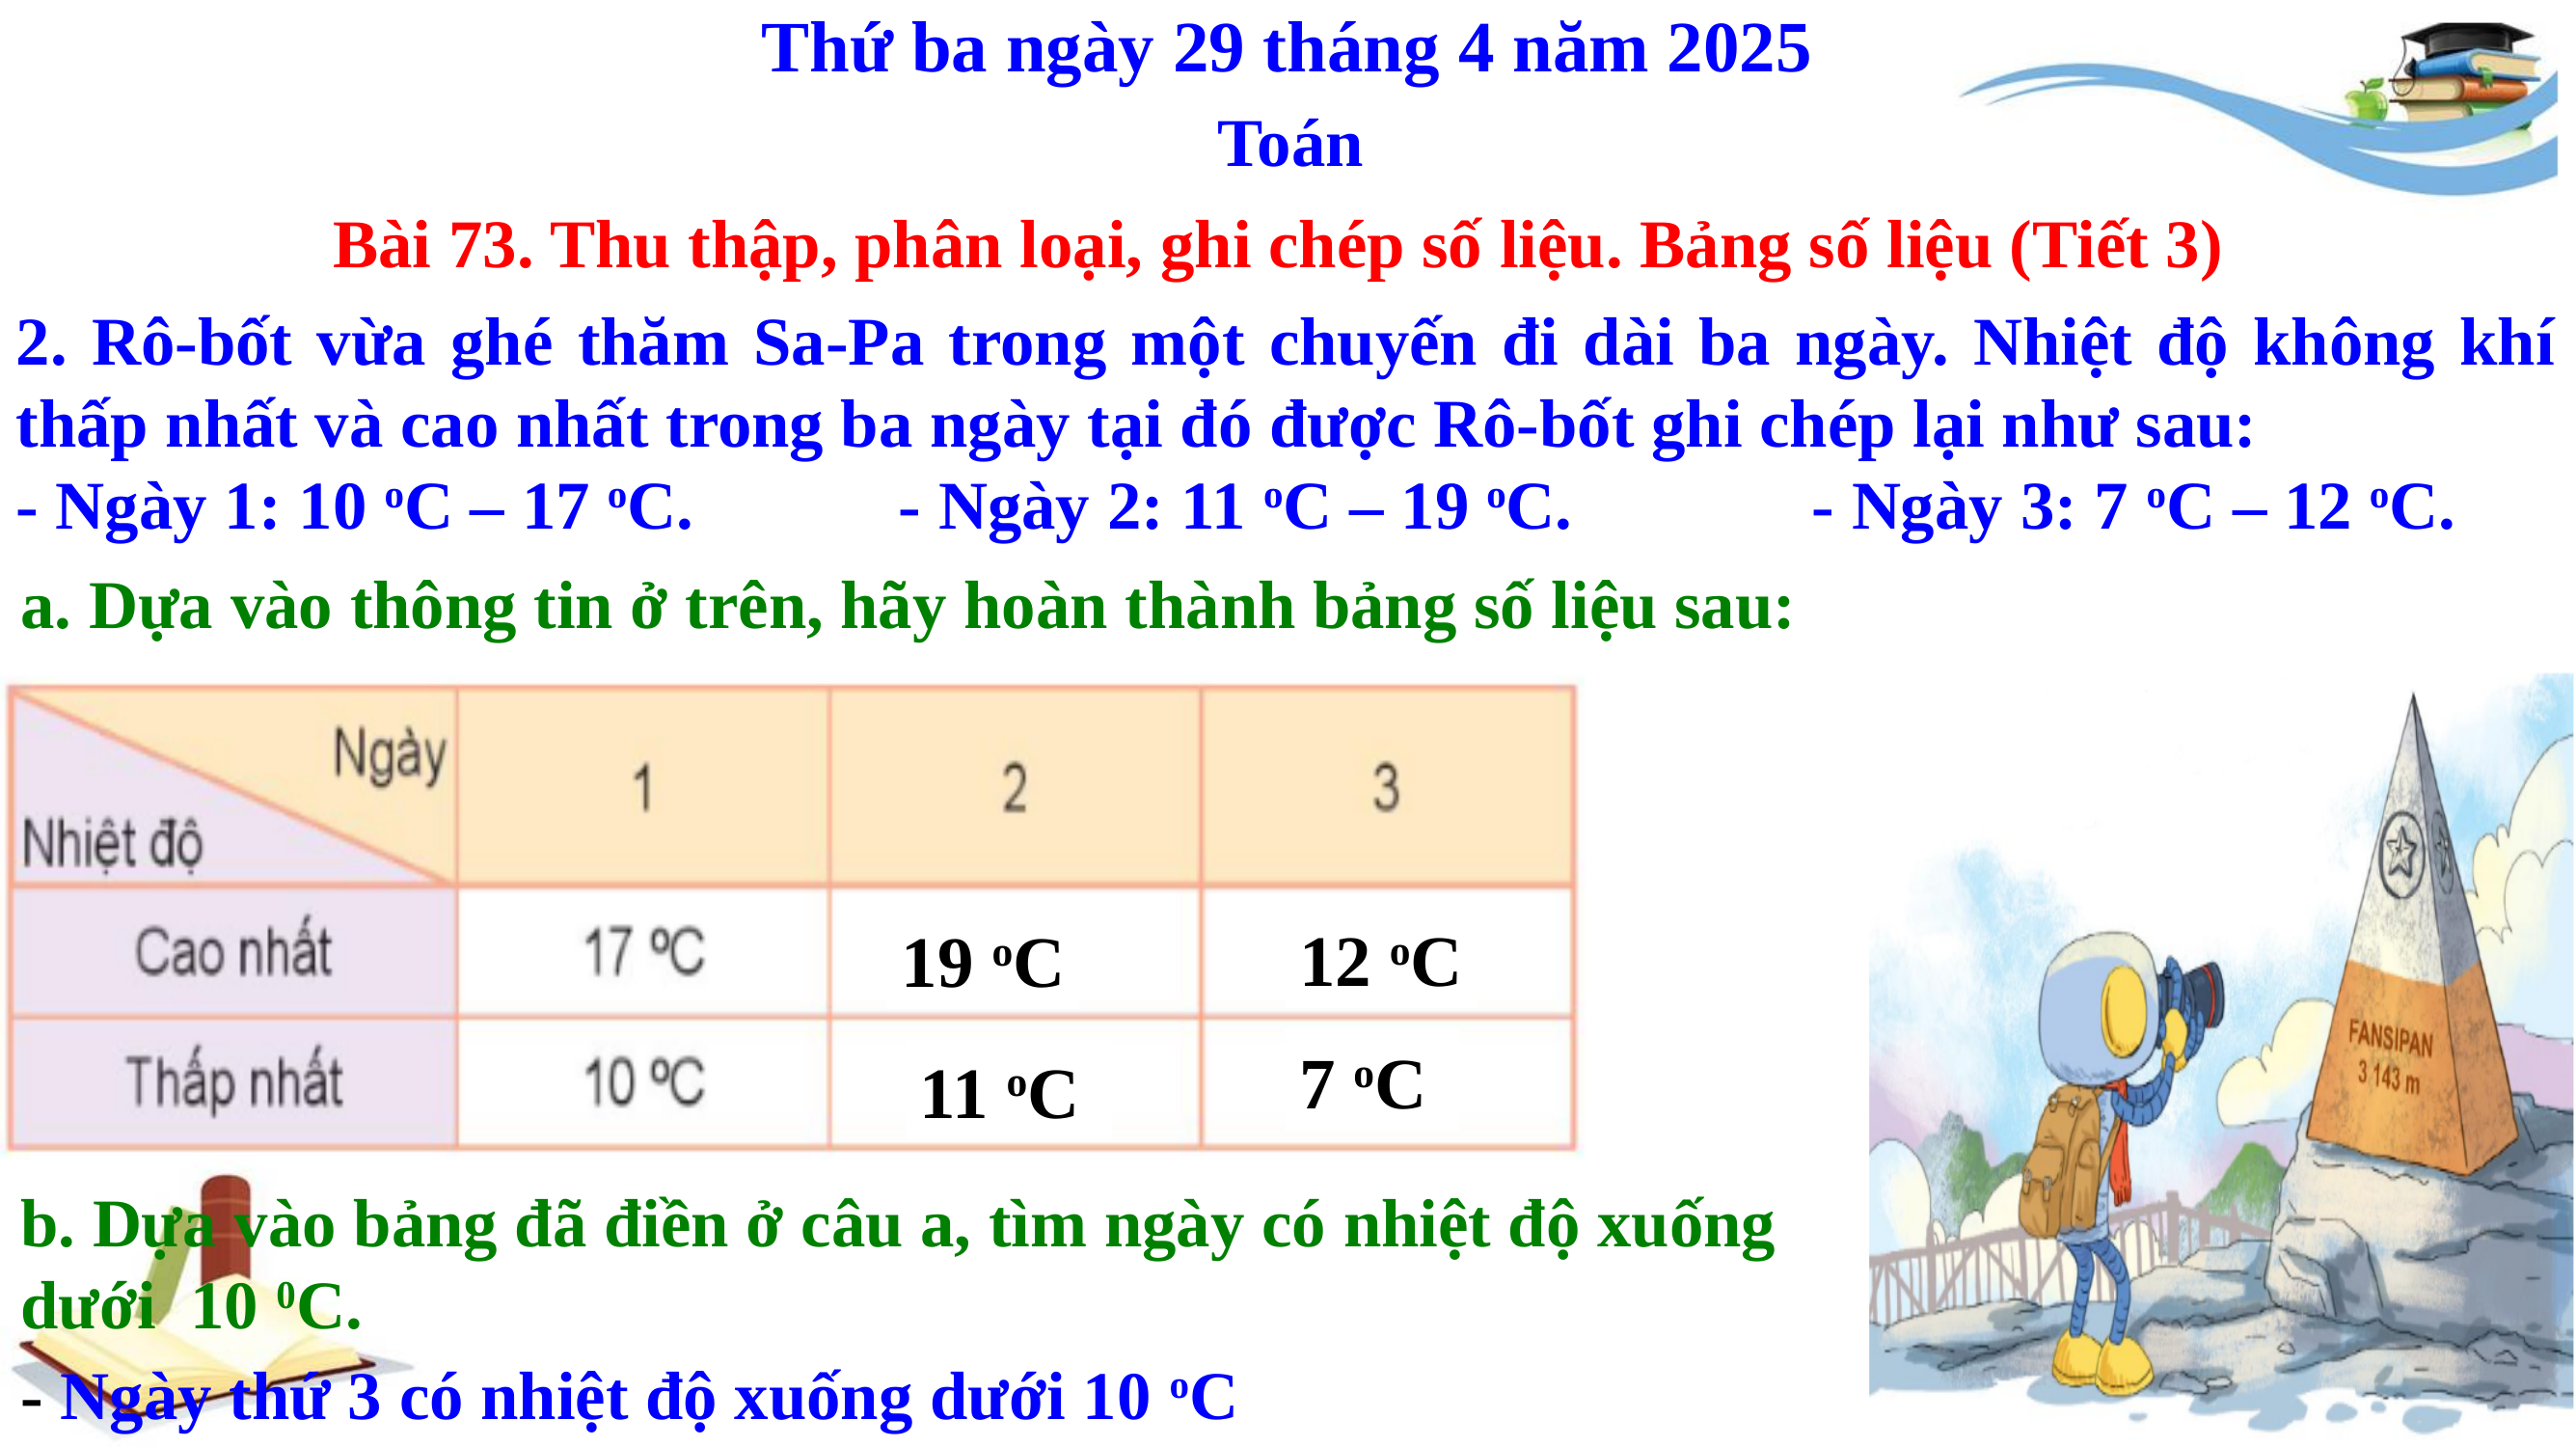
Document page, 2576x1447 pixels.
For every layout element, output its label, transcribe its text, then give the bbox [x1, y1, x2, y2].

text_box a. Dựa vào thông tin ở trên, hãy hoàn thành bảng số liệu sau: [6, 552, 1926, 649]
picture [0, 0, 2576, 1447]
text_box Bài 73. Thu thập, phân loại, ghi chép số liệu. Bảng số liệu (Tiết 3) [0, 192, 2575, 288]
text_box Thứ ba ngày 29 tháng 4 năm 2025 [1, 0, 2572, 94]
text_box b. Dựa vào bảng đã điền ở câu a, tìm ngày có nhiệt độ xuống dưới 10 0C. [6, 1171, 1863, 1351]
text_box - Ngày thứ 3 có nhiệt độ xuống dưới 10 oC [6, 1343, 1744, 1440]
text_box Toán [6, 90, 2575, 189]
text_box 2. Rô-bốt vừa ghé thăm Sa-Pa trong một chuyến đi dài ba ngày. Nhiệt độ không khí thấp nhất và cao nhất trong ba ngày tại đó được Rô-bốt ghi chép lại như sau: - Ngày 1: 10 oC – 17 oC. - Ngày 2: 11 oC – 19 oC. - Ngày 3: 7 oC – 12 oC. [1, 289, 2572, 550]
